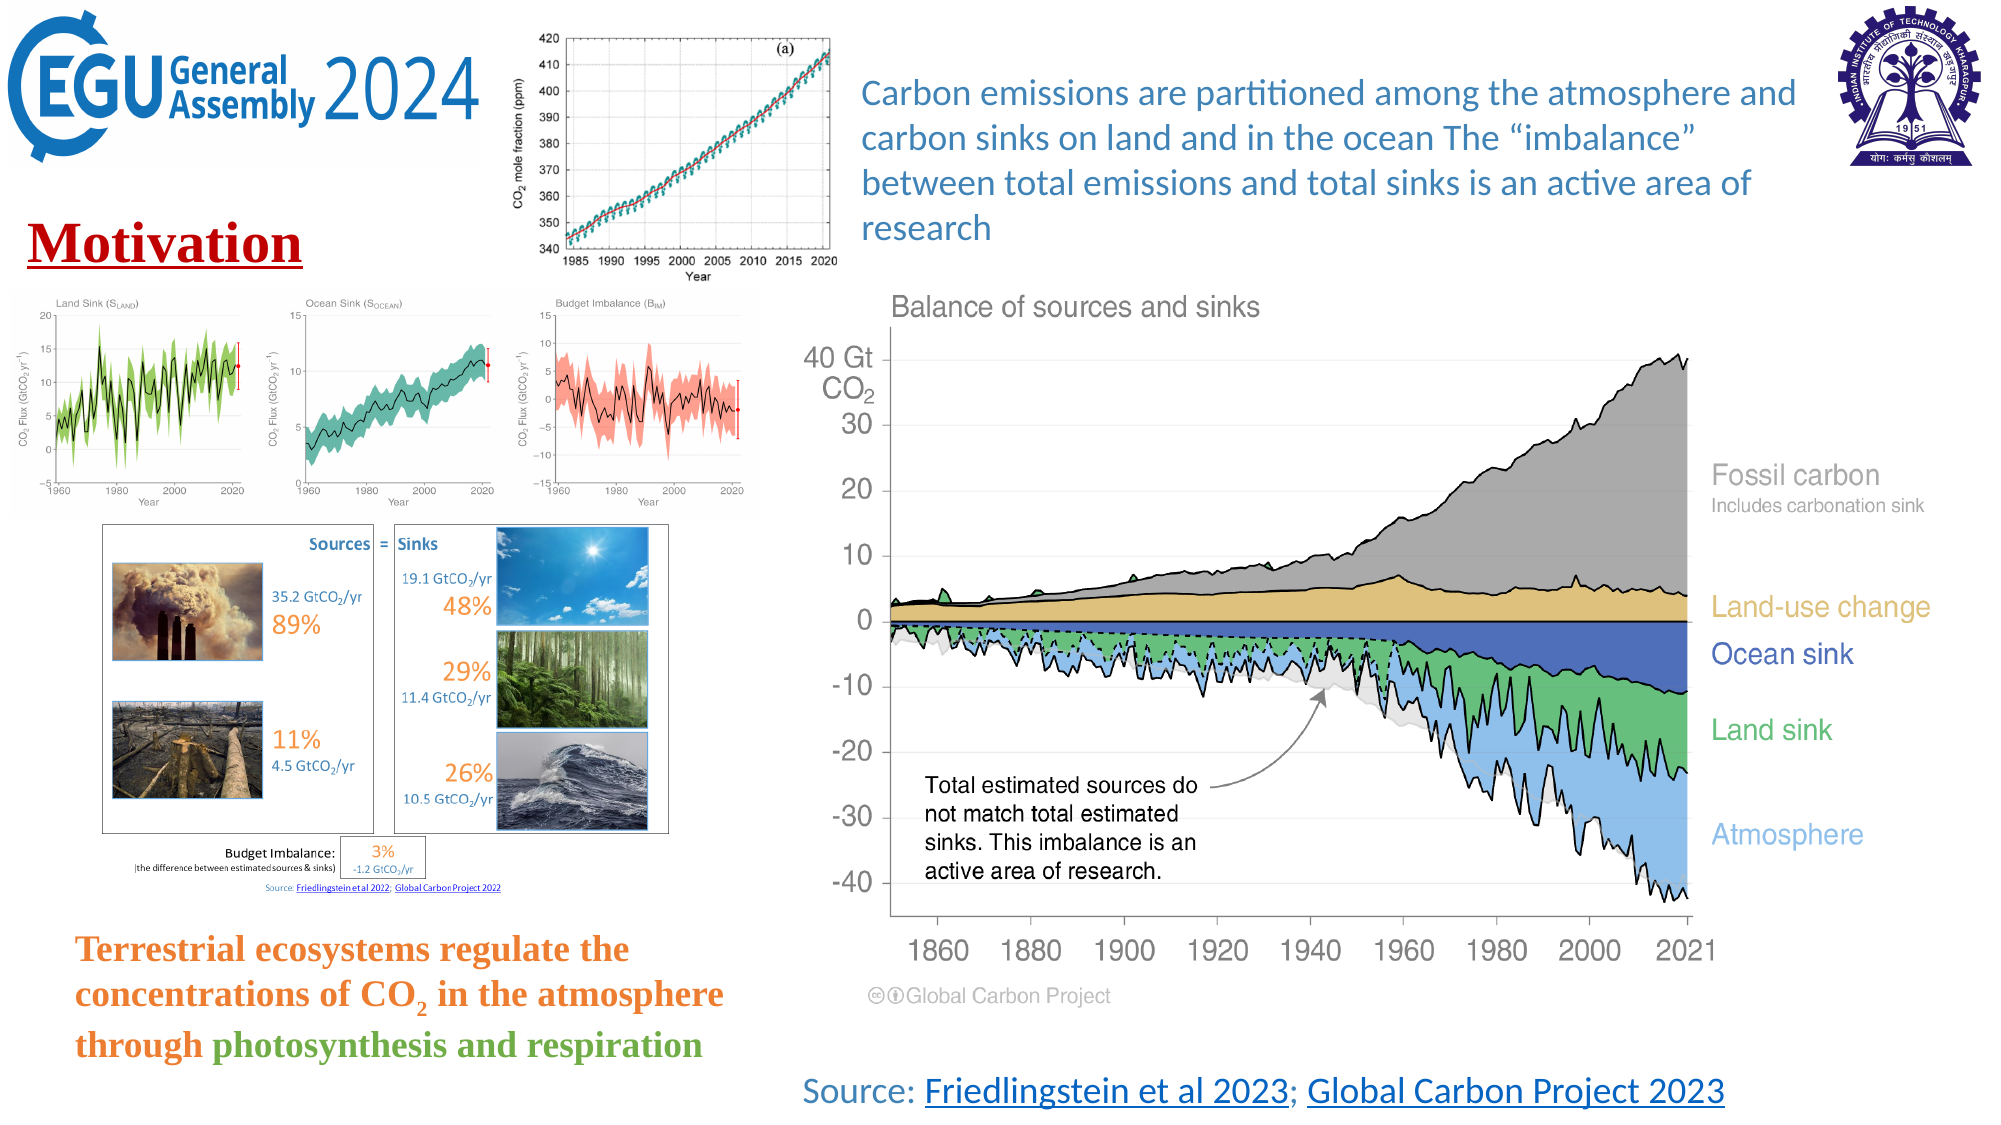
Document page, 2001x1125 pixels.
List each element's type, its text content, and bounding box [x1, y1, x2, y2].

text_box Terrestrial ecosystems regulate the concentrations of CO2 in the atmosphere through photosynthesis and respiration [60, 916, 847, 1073]
picture [10, 32, 2000, 1013]
picture [1838, 6, 1981, 166]
text_box Source: Friedlingstein et al 2023; Global Carbon Project 2023 [763, 1058, 1764, 1119]
picture [90, 520, 679, 899]
picture [7, 2, 481, 170]
text_box Motivation [12, 196, 503, 281]
text_box Carbon emissions are partitioned among the atmosphere and carbon sinks on land and in the ocean The “imbalance” between total emissions and total sinks is an active area of research [846, 101, 1839, 215]
text_box Motivation [838, 196, 1014, 267]
